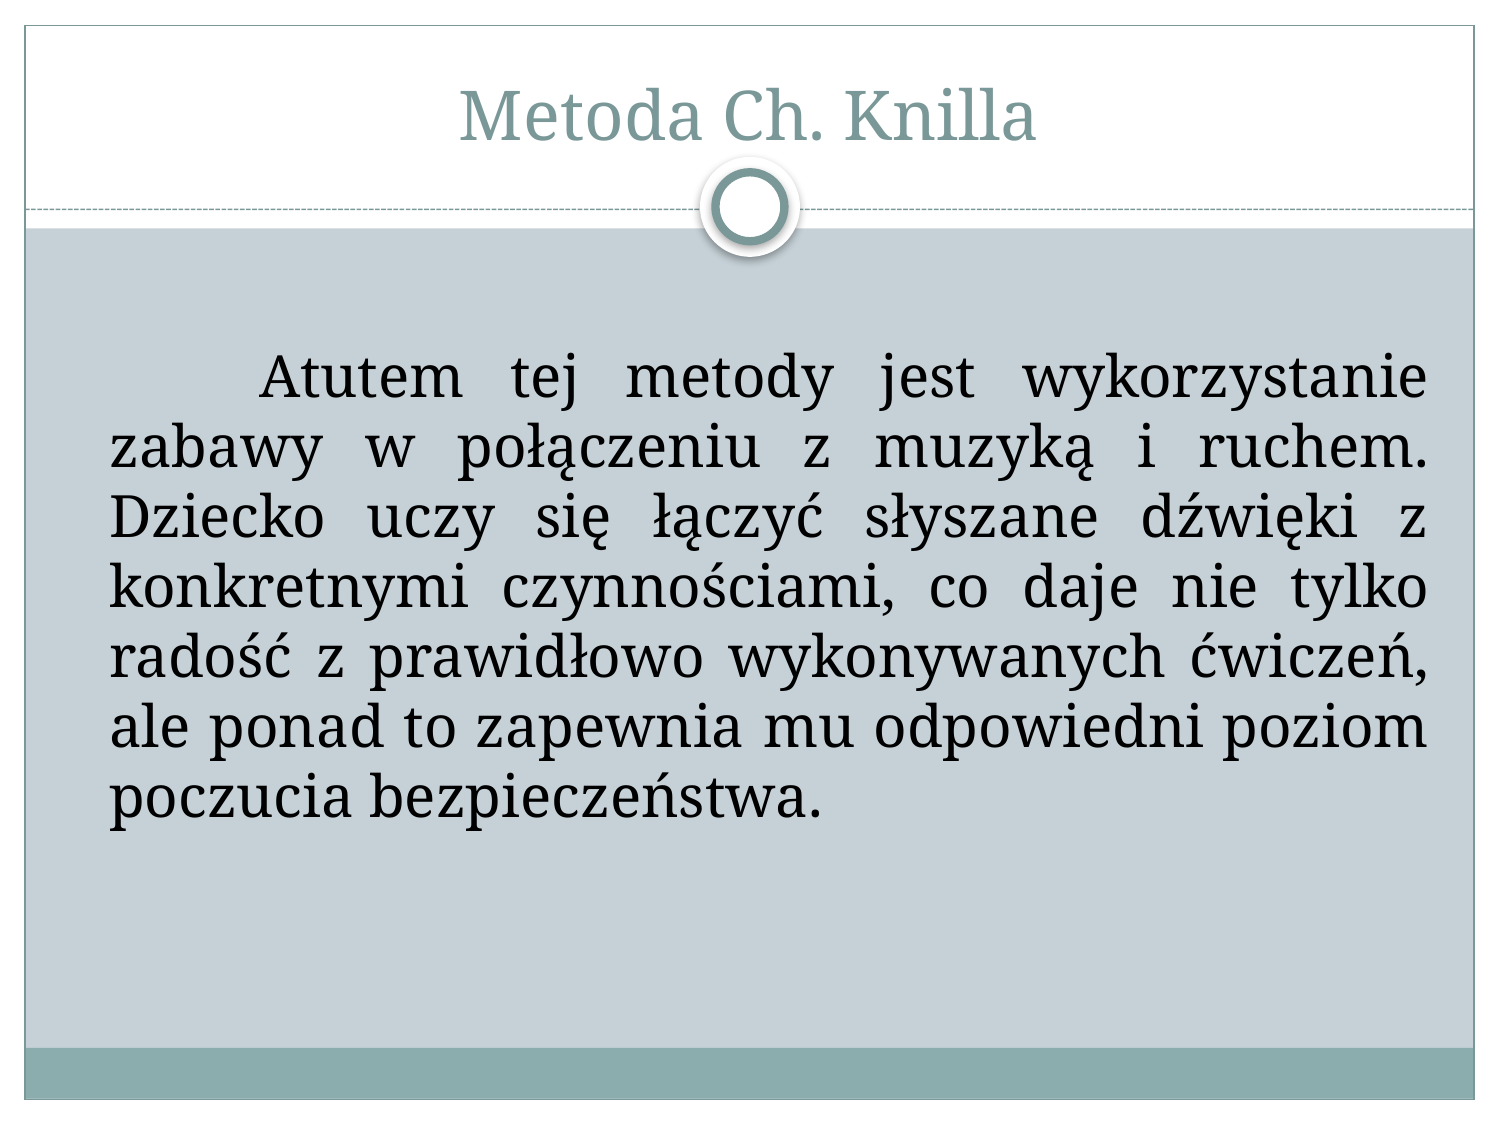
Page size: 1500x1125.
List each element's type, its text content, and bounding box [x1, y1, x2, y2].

list Atutem tej metody jest wykorzystanie zabawy w połączeniu z muzyką i ruchem. Dziecko uczy się łączyć słyszane dźwięki z konkretnymi czynnościami, co daje nie tylko radość z prawidłowo wykonywanych ćwiczeń, ale ponad to zapewnia mu odpowiedni poziom poczucia bezpieczeństwa. [49, 250, 1445, 1001]
title Metoda Ch. Knilla [49, 37, 1450, 162]
